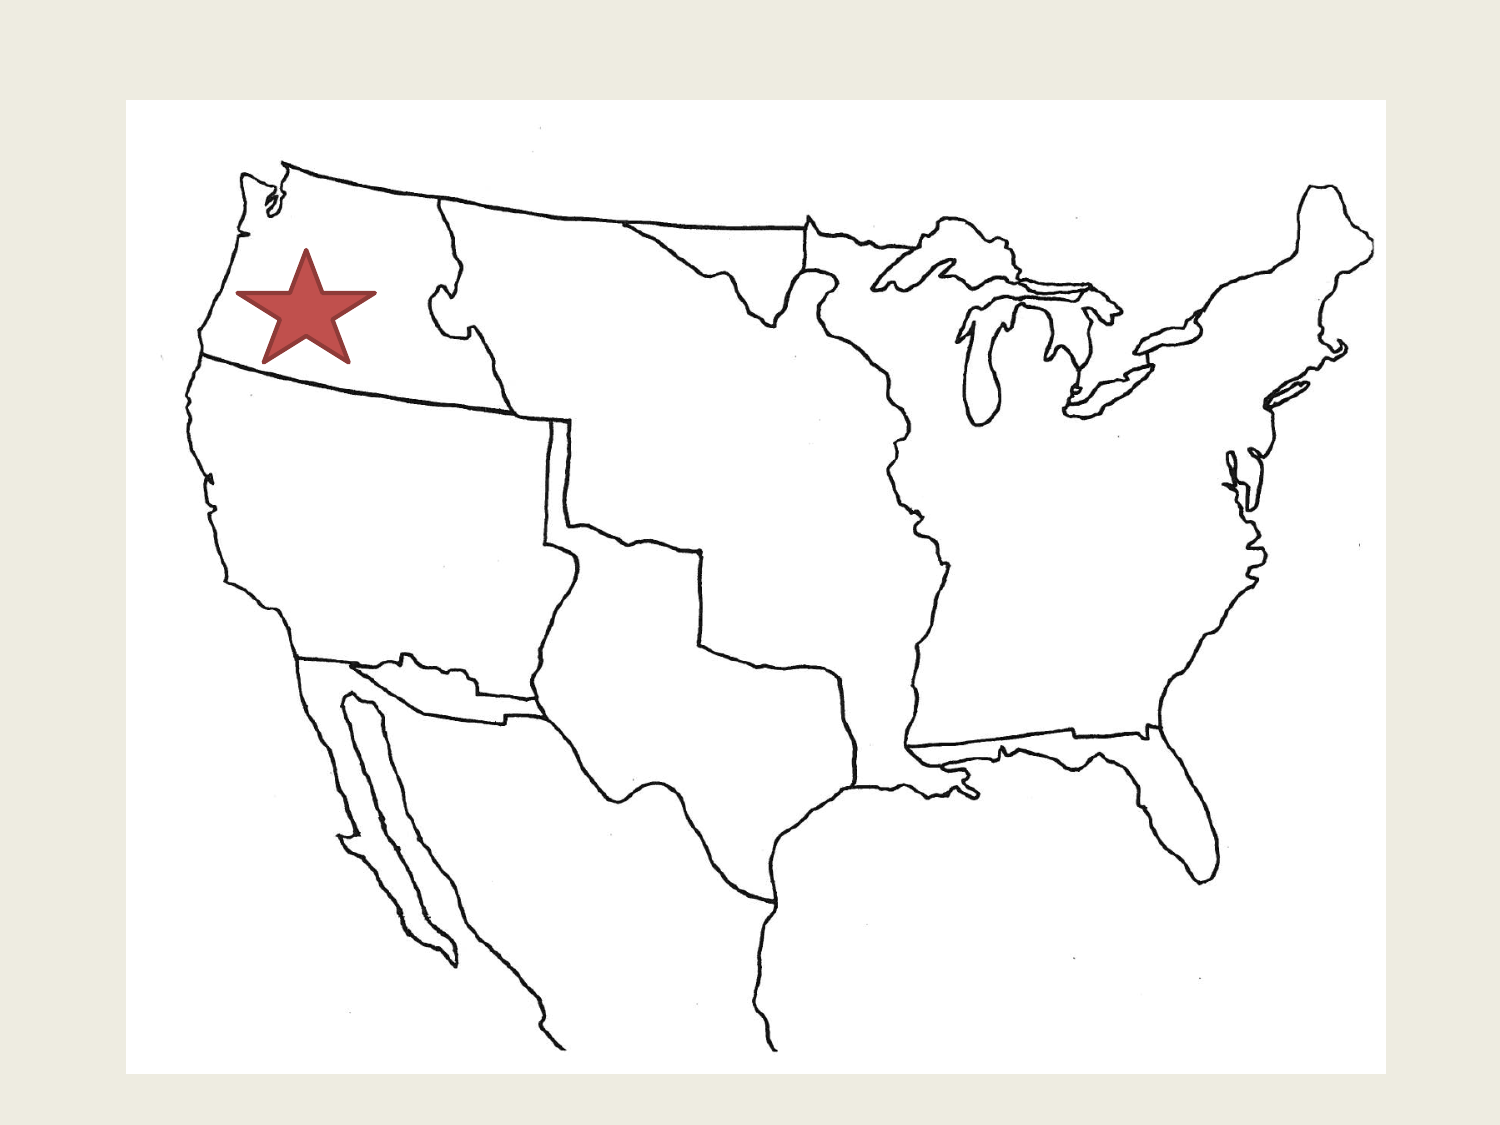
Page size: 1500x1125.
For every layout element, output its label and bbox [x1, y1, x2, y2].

picture [124, 99, 1386, 1075]
